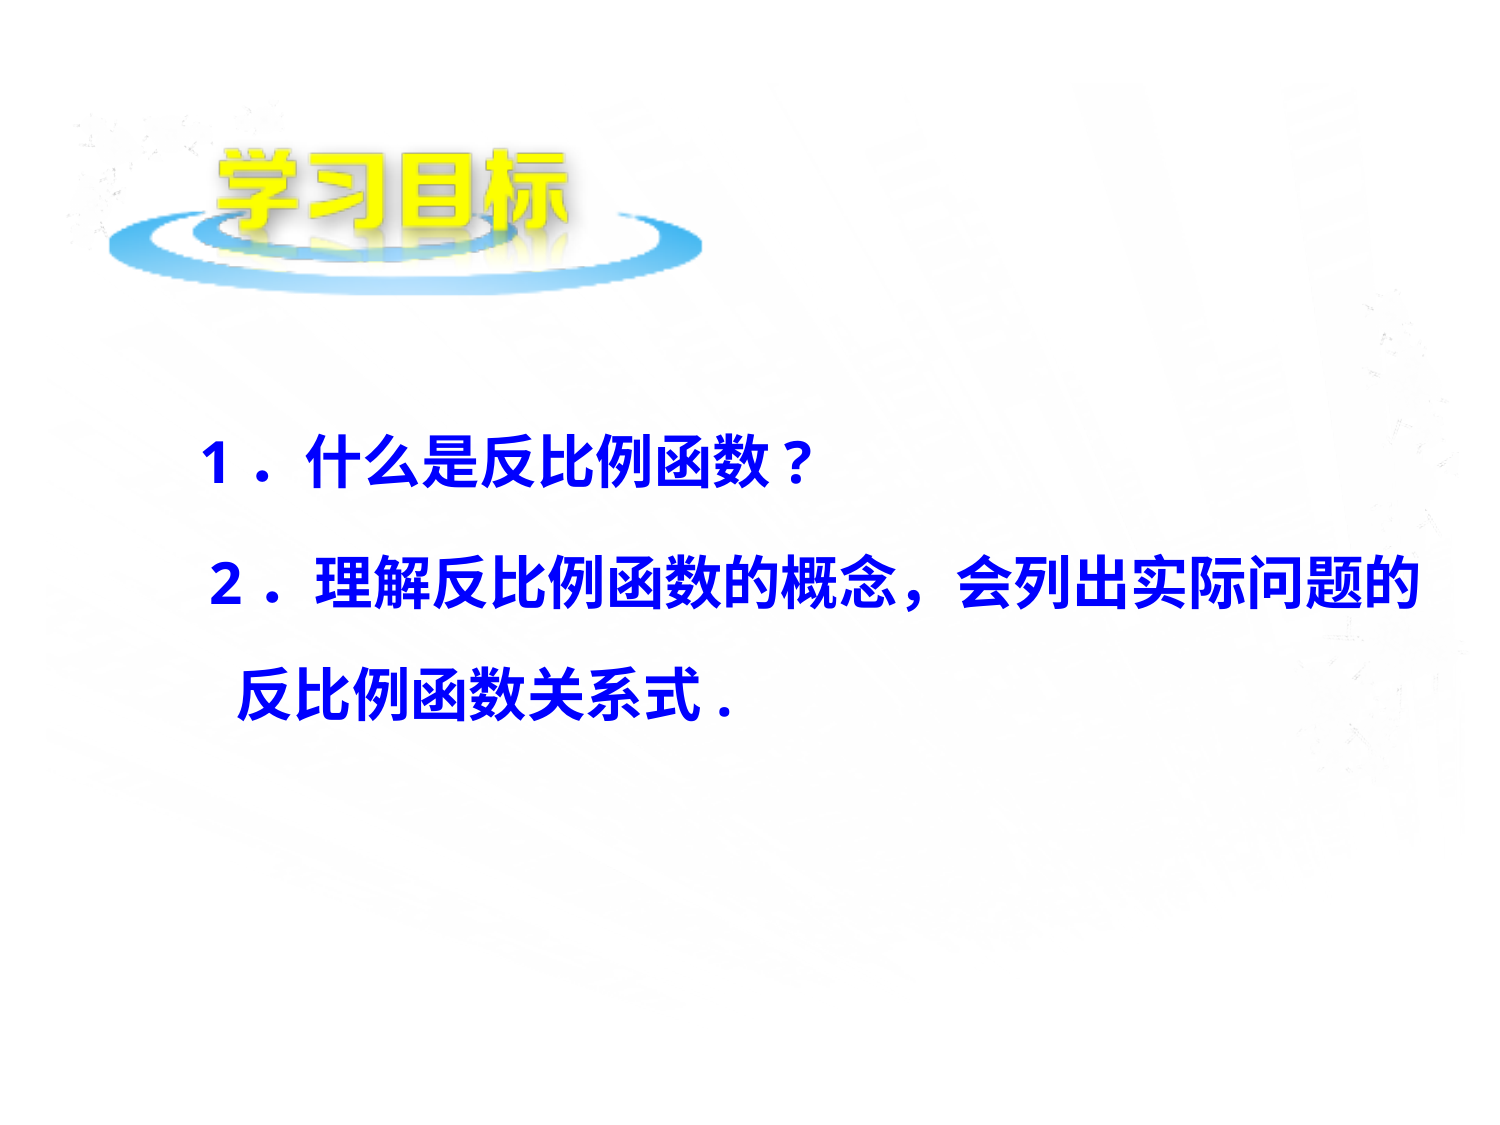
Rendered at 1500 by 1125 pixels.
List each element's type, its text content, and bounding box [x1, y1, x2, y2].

text_box 1．什么是反比例函数? [184, 400, 847, 506]
picture [29, 82, 1500, 1078]
text_box 2．理解反比例函数的概念，会列出实际问题的 反比例函数关系式. [194, 539, 1447, 744]
